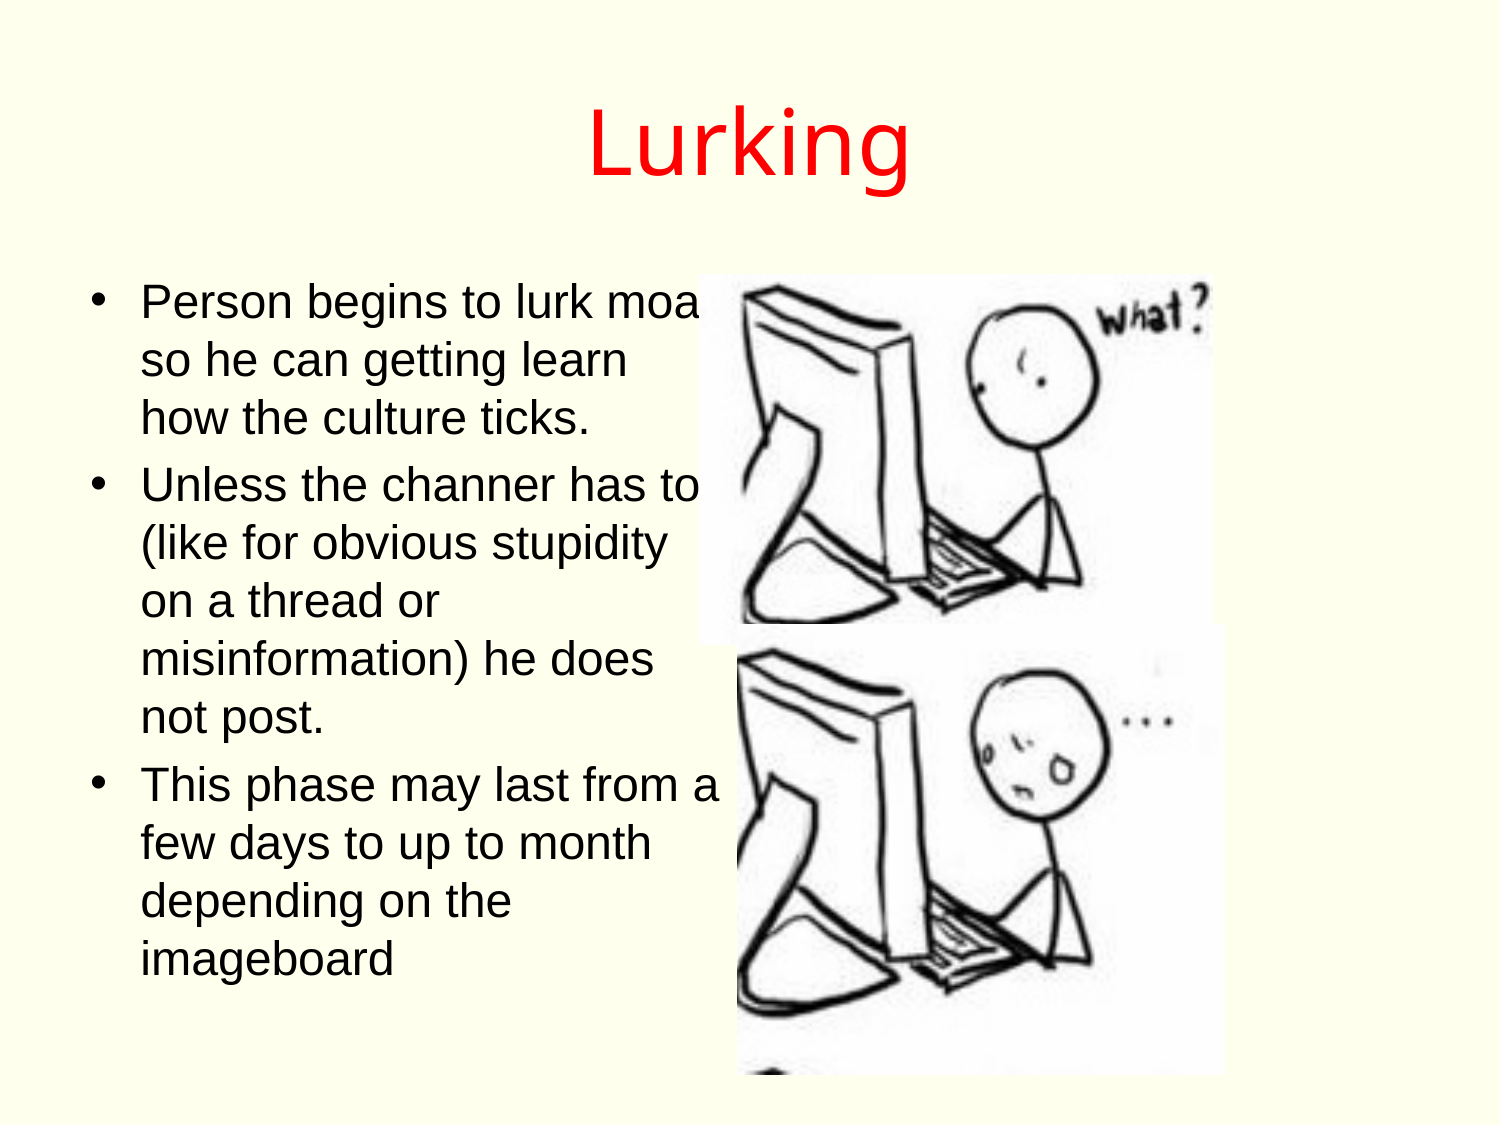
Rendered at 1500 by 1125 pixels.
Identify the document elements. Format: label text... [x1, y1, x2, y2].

list Person begins to lurk moar so he can getting learn how the culture ticks. Unless the channer has to (like for obvious stupidity on a thread or misinformation) he does not post. This phase may last from a few days to up to month depending on the imageboard [75, 262, 738, 1005]
picture [0, 0, 1500, 1125]
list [699, 274, 1213, 646]
title Lurking [75, 45, 1425, 233]
